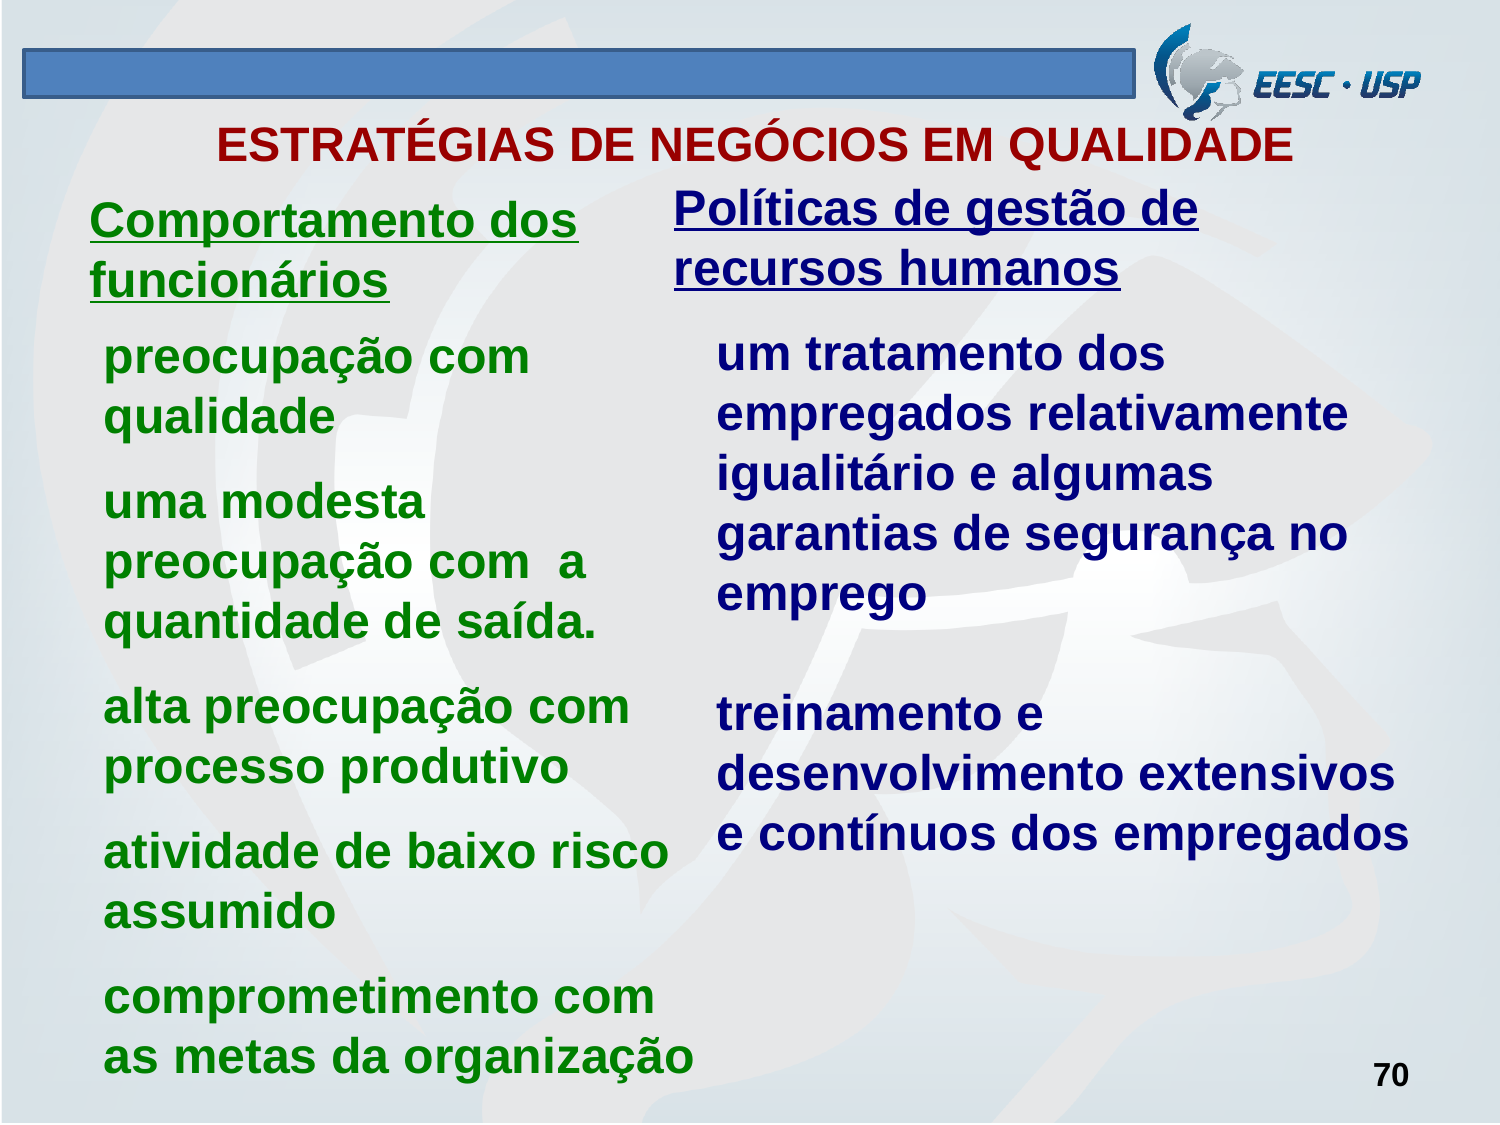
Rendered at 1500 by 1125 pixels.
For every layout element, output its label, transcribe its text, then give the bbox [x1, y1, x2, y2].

text_box preocupação com qualidade uma modesta preocupação com a quantidade de saída. alta preocupação com processo produtivo atividade de baixo risco assumido comprometimento com as metas da organização [89, 316, 713, 1094]
text_box Políticas de gestão de recursos humanos [659, 167, 1425, 286]
text_box Comportamento dos funcionários [74, 180, 688, 298]
text_box um tratamento dos empregados relativamente igualitário e algumas garantias de segurança no emprego treinamento e desenvolvimento extensivos e contínuos dos empregados [687, 313, 1450, 866]
title ESTRATÉGIAS DE NEGÓCIOS EM QUALIDADE [75, 105, 1438, 179]
slide_number 70 [1340, 1042, 1425, 1103]
picture [0, 0, 1500, 1123]
